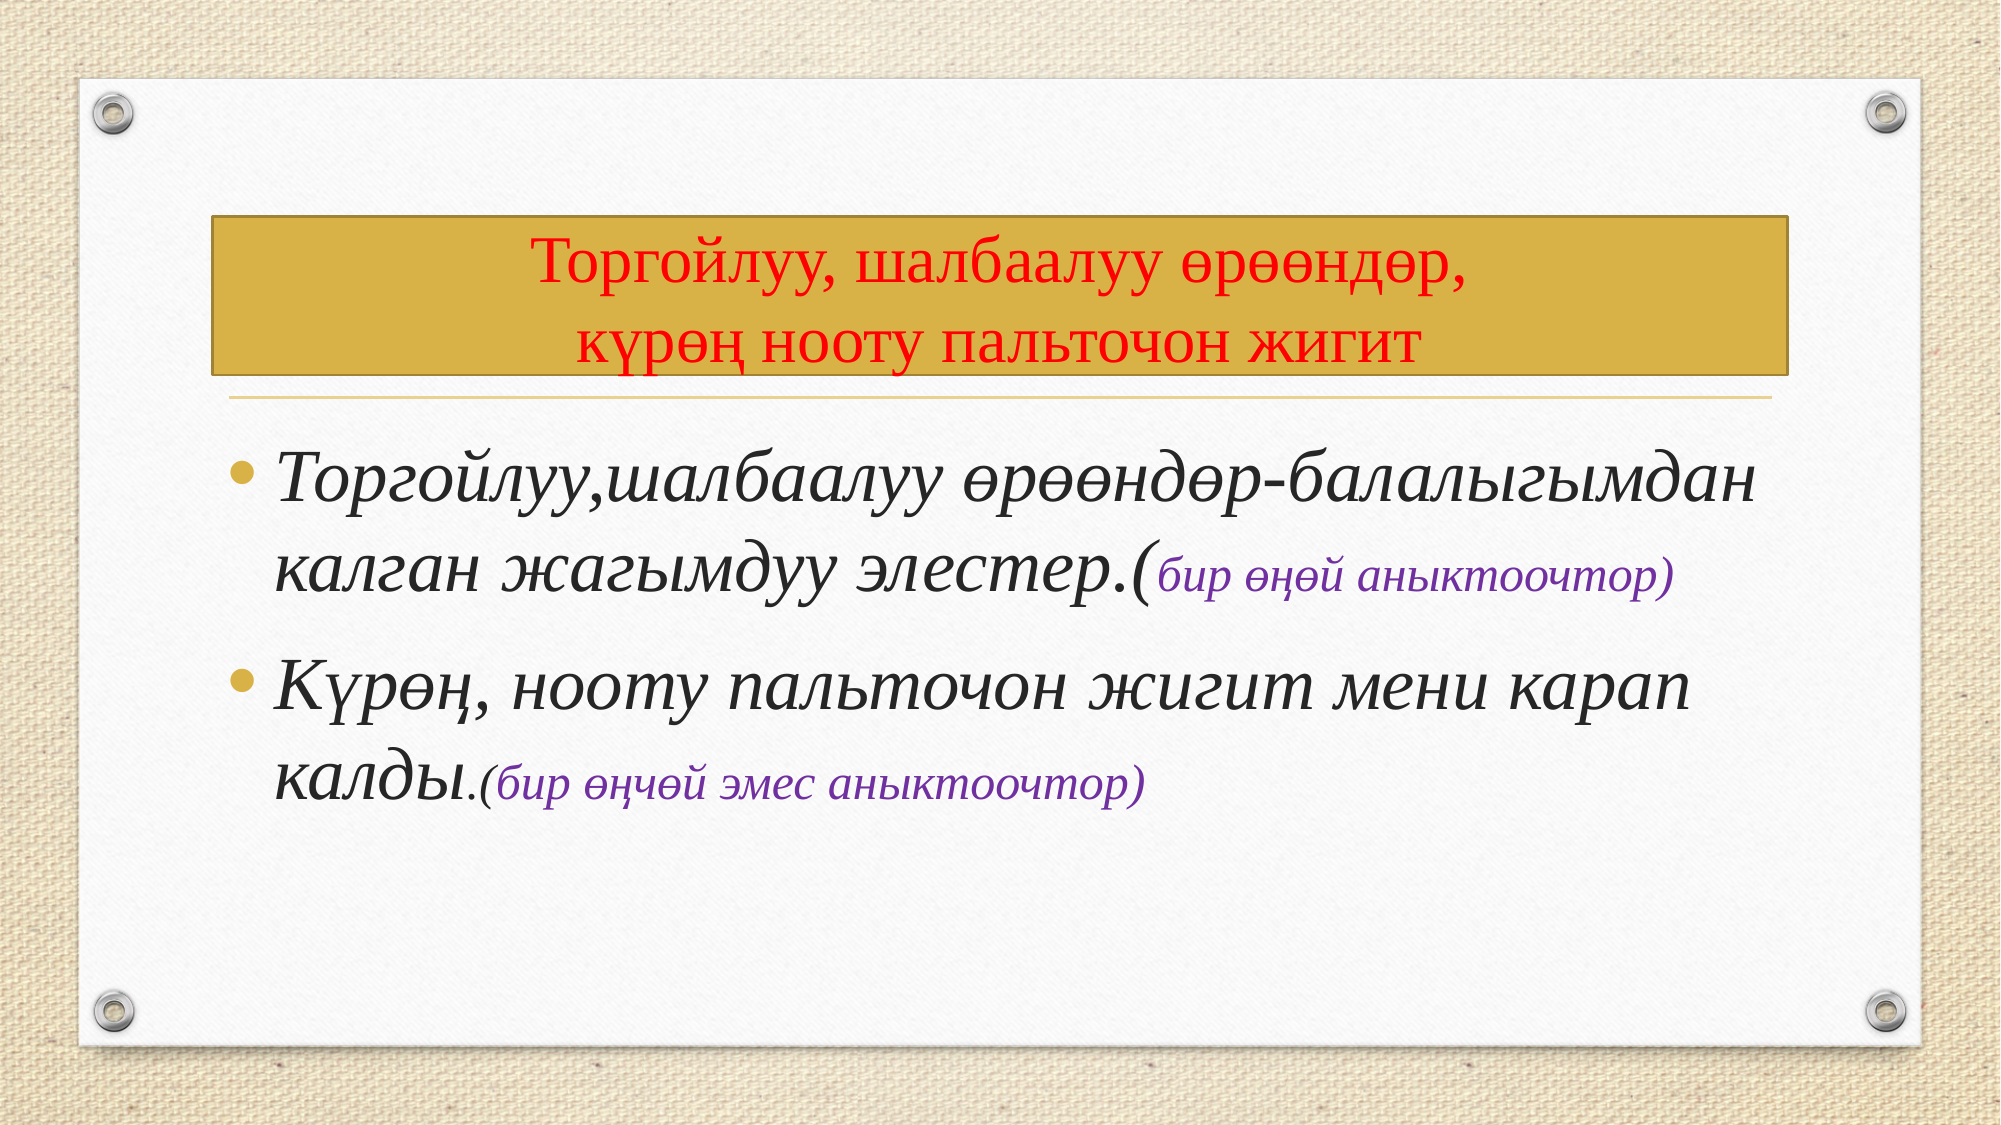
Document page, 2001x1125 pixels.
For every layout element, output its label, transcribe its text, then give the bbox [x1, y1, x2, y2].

picture [0, 0, 2001, 1125]
title Торгойлуу, шалбаалуу өрөөндөр, күрөң нооту пальточон жигит [211, 215, 1789, 376]
list Торгойлуу,шалбаалуу өрөөндөр-балалыгымдан калган жагымдуу элестер.(бир өңөй аныктоочтор) Күрөң, нооту пальточон жигит мени карап калды.(бир өңчөй эмес аныктоочтор) [212, 419, 1788, 964]
